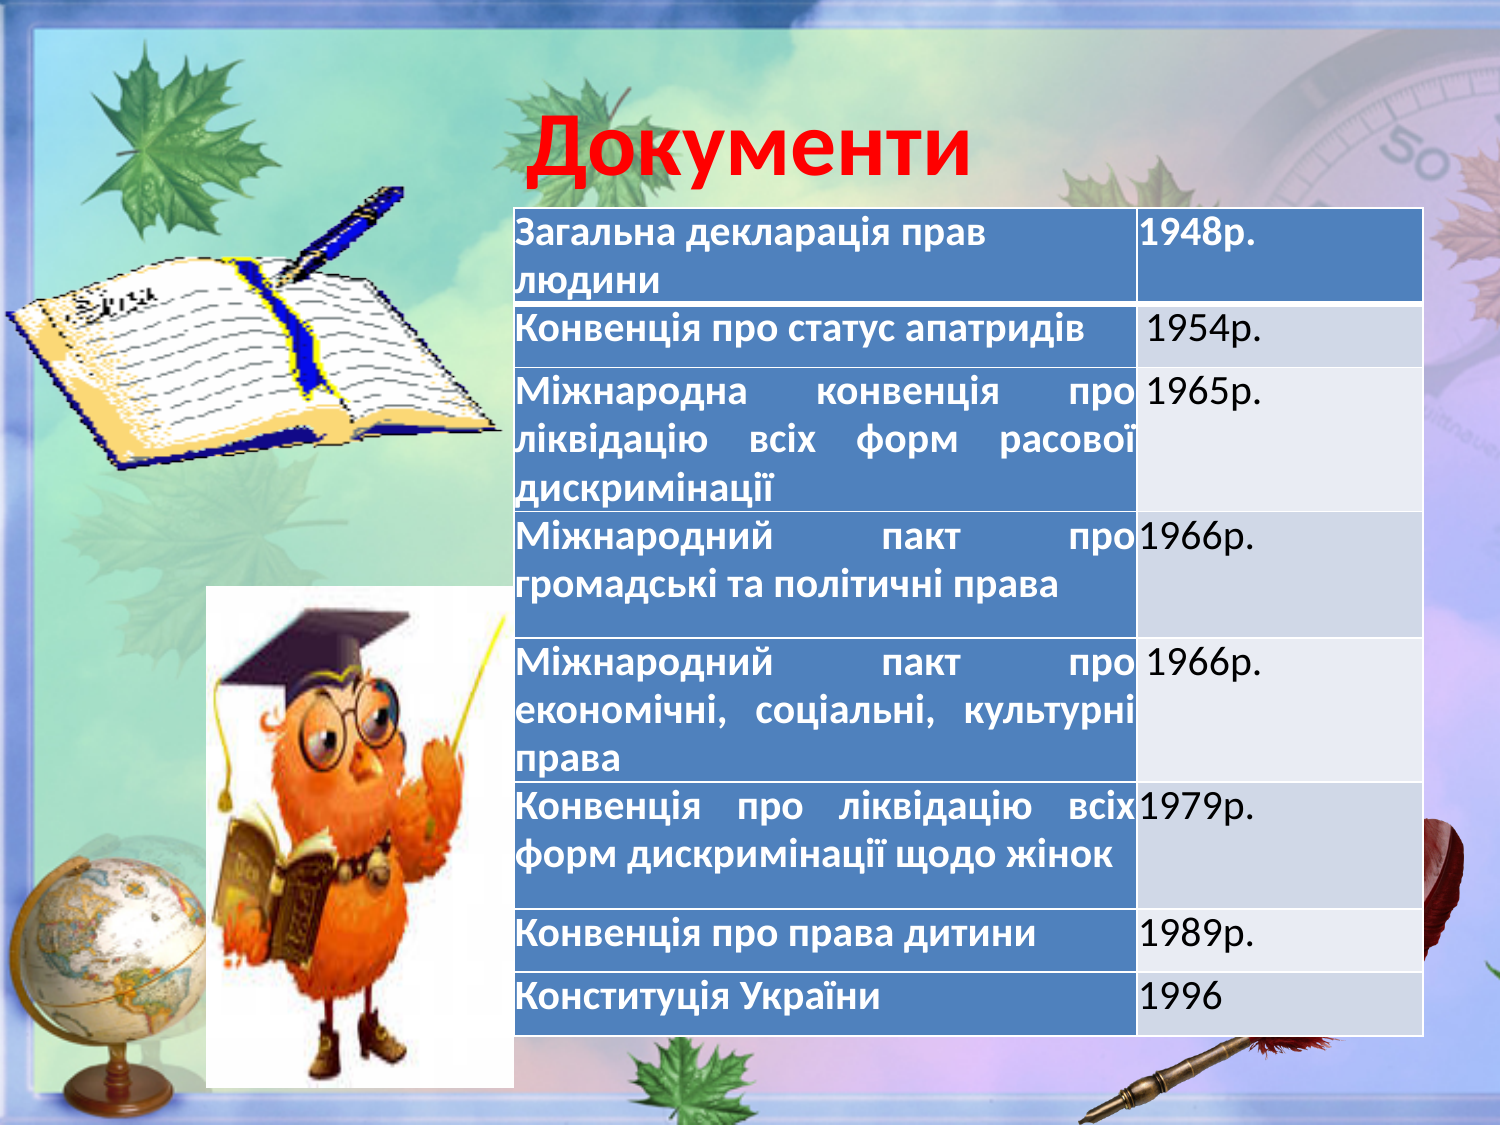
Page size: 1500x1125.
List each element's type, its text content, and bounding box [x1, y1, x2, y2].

table_cell 1966р. [1138, 639, 1422, 781]
picture [0, 0, 1500, 1125]
table_cell Конвенція про ліквідацію всіх форм дискримінації щодо жінок [520, 783, 1136, 908]
table_header Загальна декларація прав людини [545, 209, 1136, 301]
table_cell 1965р. [1138, 368, 1422, 511]
table_cell 1989р. [1138, 910, 1422, 971]
table_cell Міжнародна конвенція про ліквідацію всіх форм расової дискримінації [515, 368, 1136, 511]
table_cell 1954р. [1138, 307, 1422, 367]
table_cell Міжнародний пакт про громадські та політичні права [515, 512, 1136, 637]
table_cell Конвенція про статус апатридів [545, 307, 1136, 367]
title Документи [75, 45, 1425, 233]
table_header 1948р. [1138, 209, 1422, 301]
table_cell 1996 [1138, 973, 1422, 1035]
table_cell 1979р. [1138, 783, 1422, 908]
table_cell Міжнародний пакт про економічні, соціальні, культурні права [520, 639, 1136, 781]
table_cell 1966р. [1138, 512, 1422, 637]
table_cell Конвенція про права дитини [520, 910, 1136, 971]
table_cell Конституція України [520, 973, 1136, 1035]
